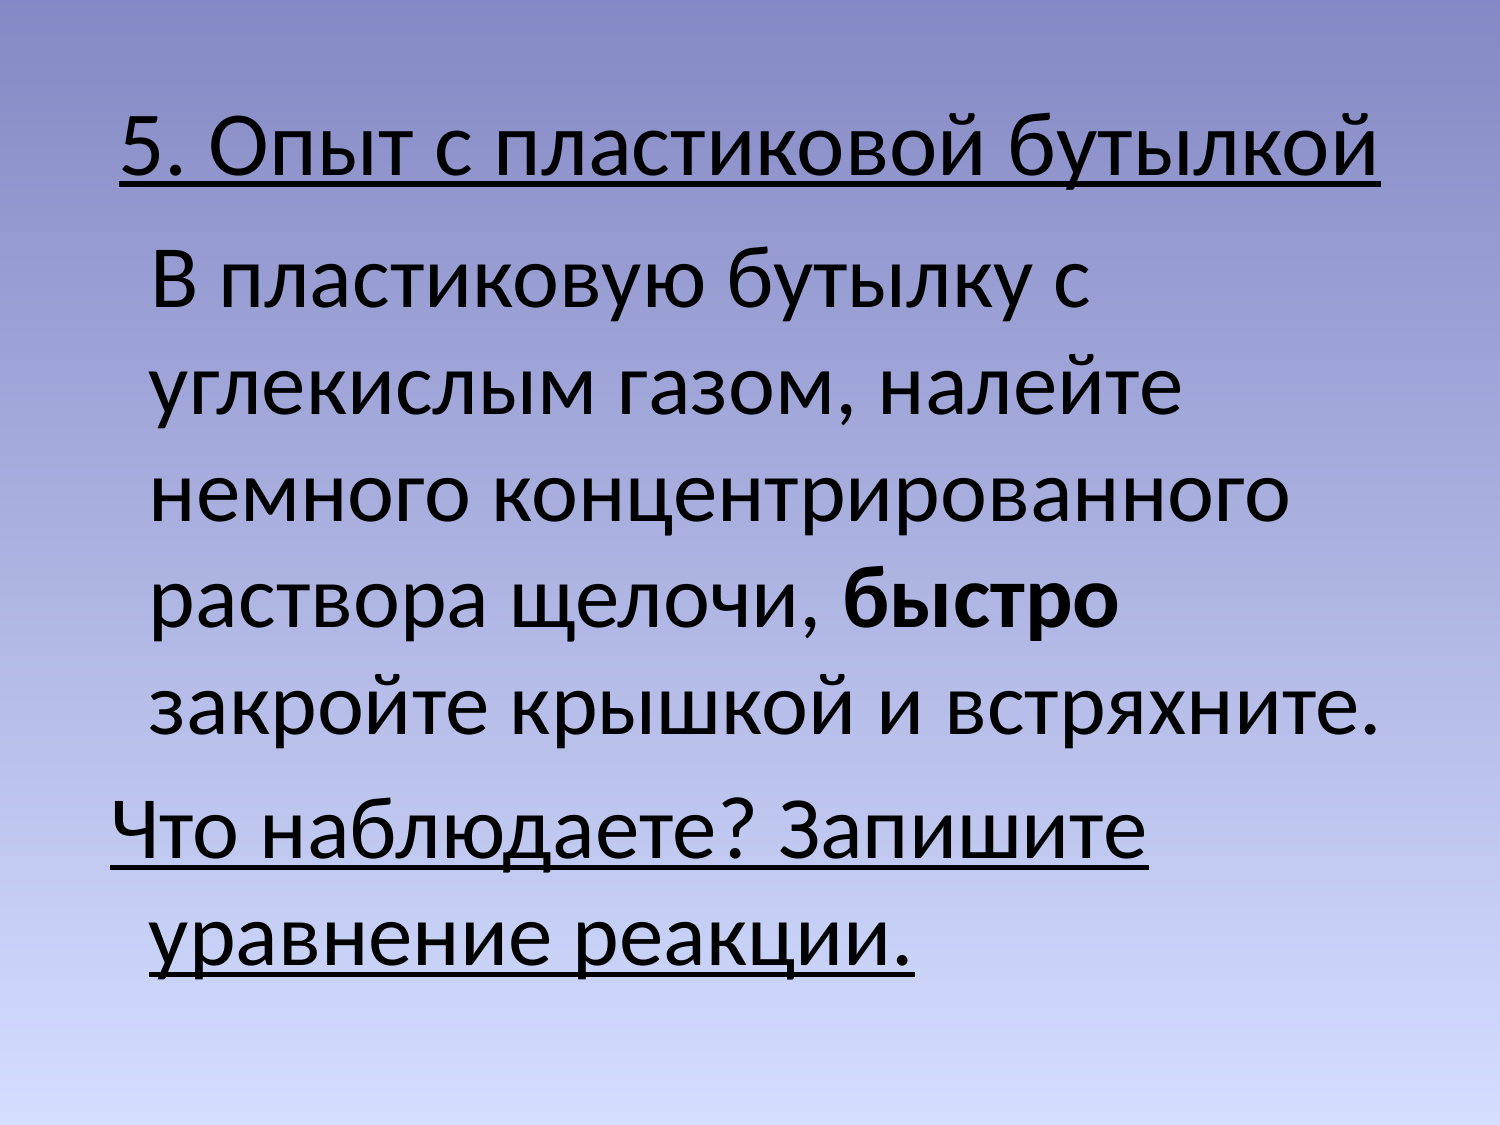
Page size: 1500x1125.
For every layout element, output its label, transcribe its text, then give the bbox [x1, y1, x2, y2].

list В пластиковую бутылку с углекислым газом, налейте немного концентрированного раствора щелочи, быстро закройте крышкой и встряхните. Что наблюдаете? Запишите уравнение реакции. [75, 210, 1425, 1005]
title 5. Опыт с пластиковой бутылкой [75, 45, 1425, 210]
